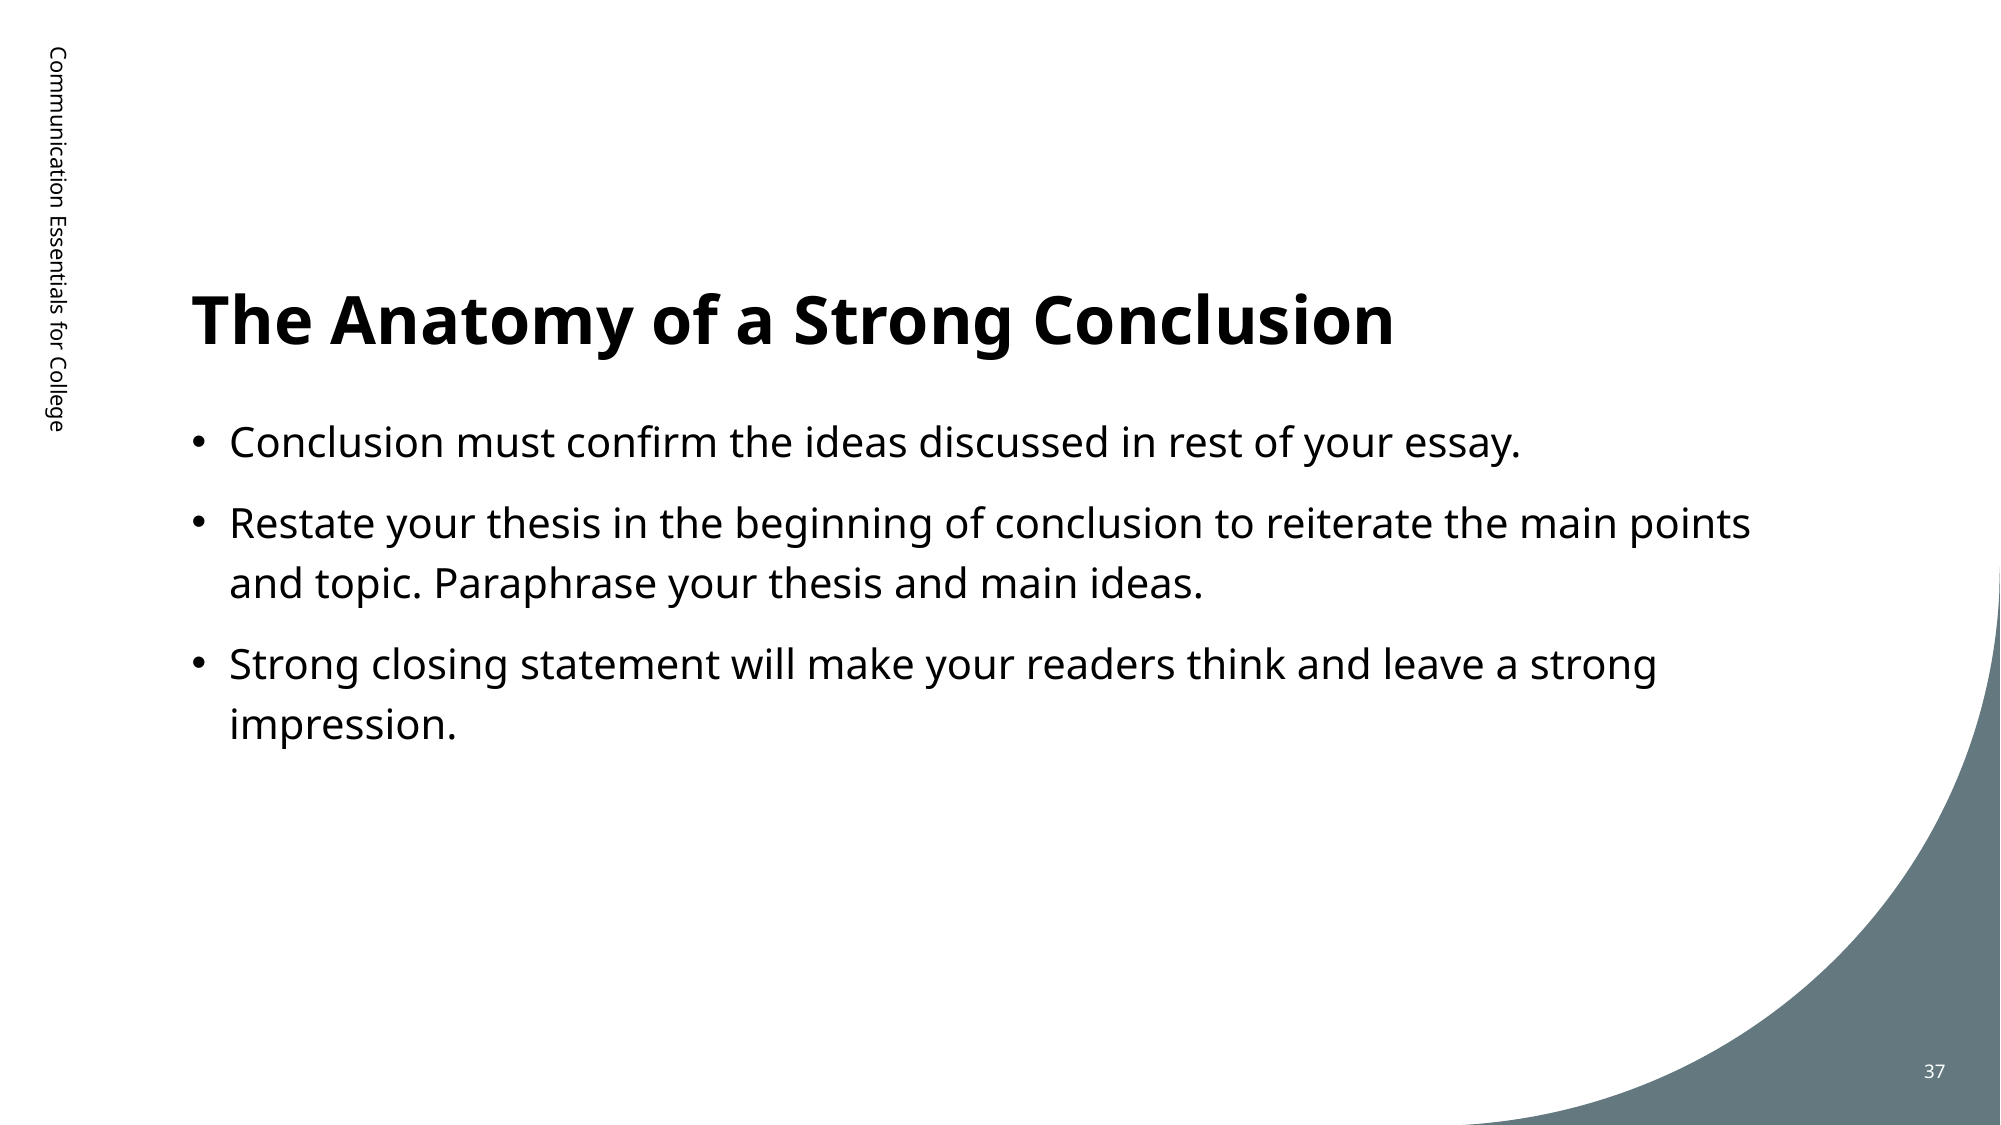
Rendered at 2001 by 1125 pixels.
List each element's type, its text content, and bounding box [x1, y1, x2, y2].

footer Communication Essentials for College [20, 31, 80, 661]
list Conclusion must confirm the ideas discussed in rest of your essay. Restate your thesis in the beginning of conclusion to reiterate the main points and topic. Paraphrase your thesis and main ideas. Strong closing statement will make your readers think and leave a strong impression. [176, 398, 1809, 975]
slide_number 37 [1893, 1042, 1961, 1103]
title The Anatomy of a Strong Conclusion [176, 118, 1809, 366]
